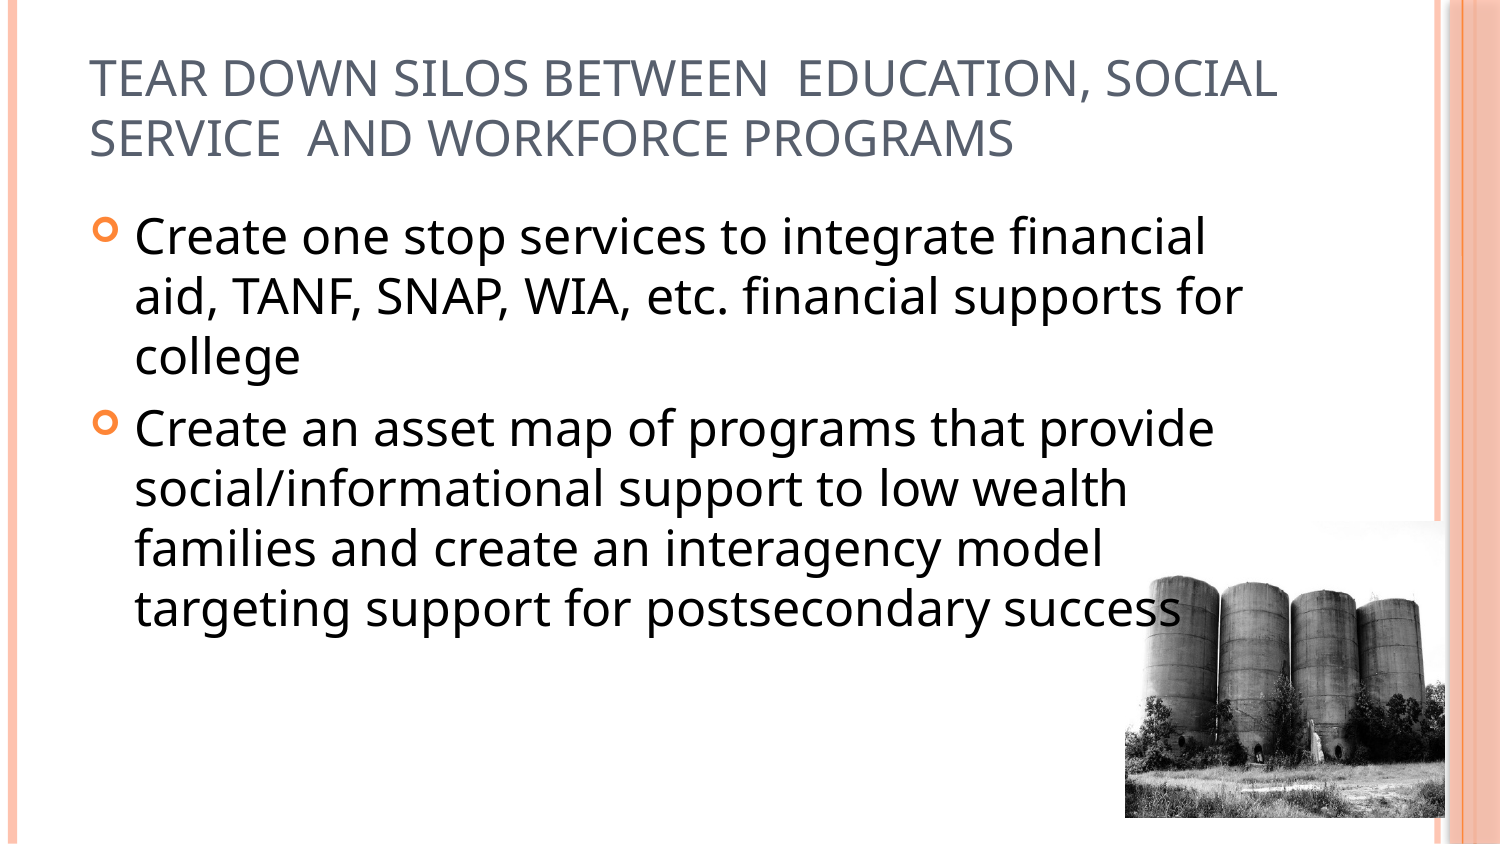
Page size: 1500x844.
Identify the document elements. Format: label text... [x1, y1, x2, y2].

picture [1124, 521, 1446, 819]
list Create one stop services to integrate financial aid, TANF, SNAP, WIA, etc. financial supports for college Create an asset map of programs that provide social/informational support to low wealth families and create an interagency model targeting support for postsecondary success [75, 196, 1300, 797]
title Tear Down Silos Between Education, Social Service and Workforce Programs [75, 33, 1300, 175]
